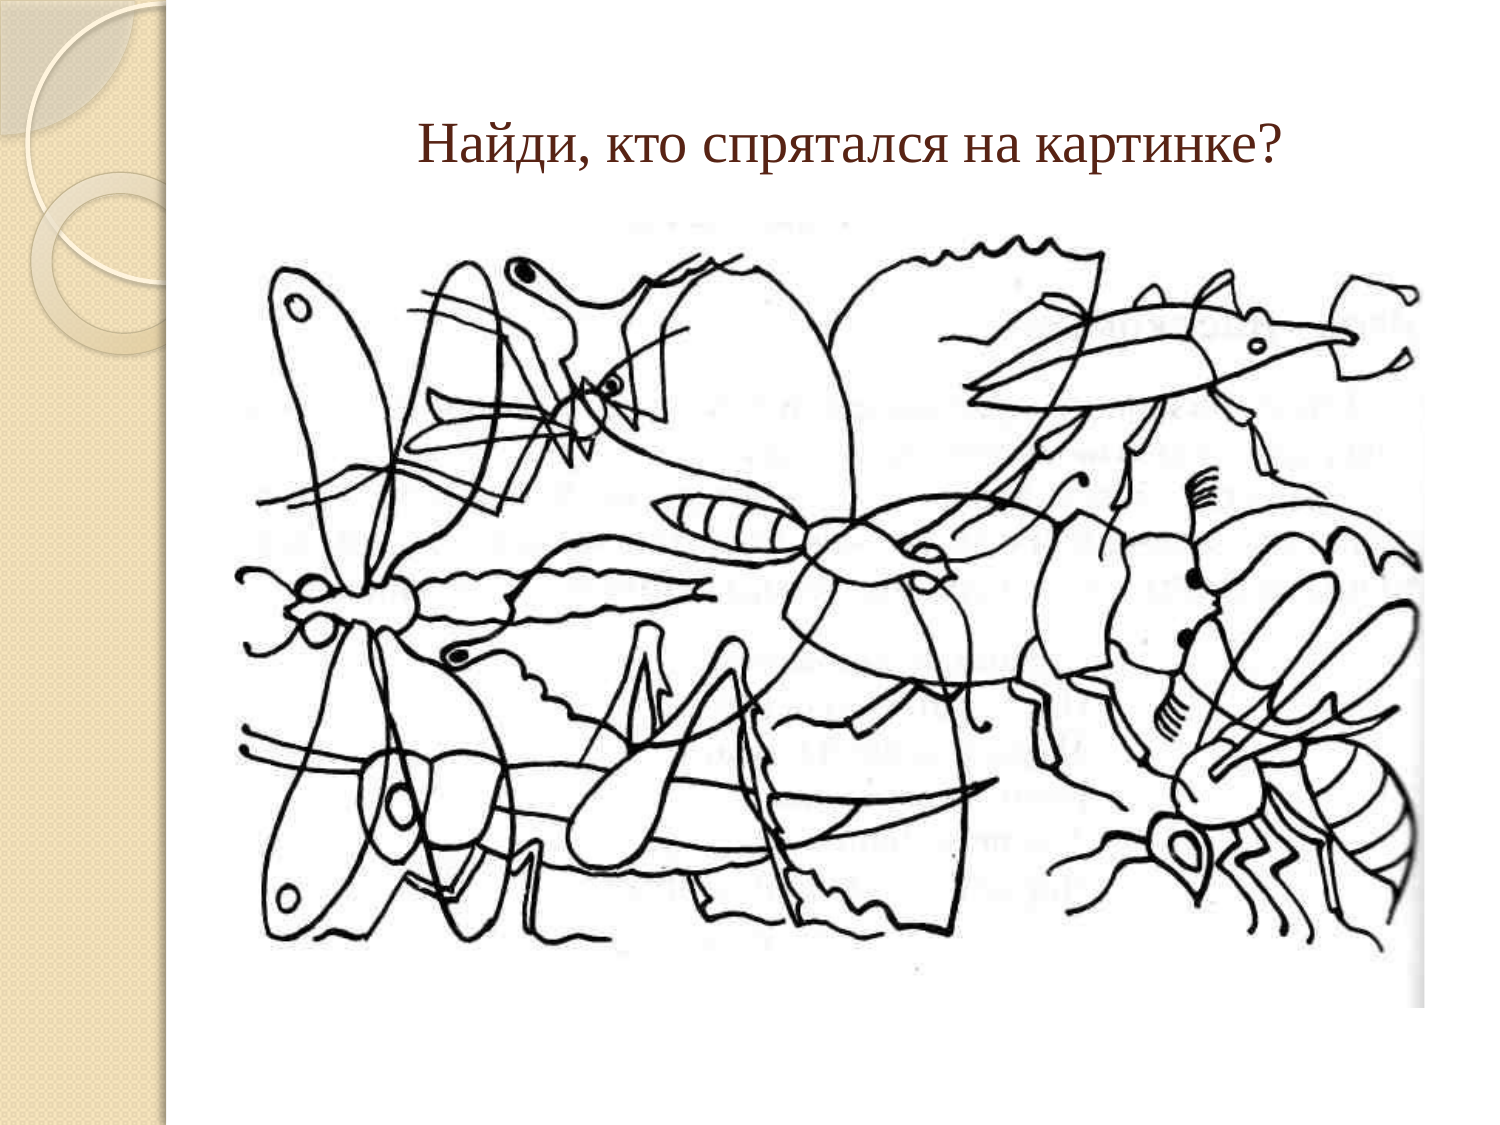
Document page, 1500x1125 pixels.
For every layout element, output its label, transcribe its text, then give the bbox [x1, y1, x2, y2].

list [234, 222, 1425, 1008]
title Найди, кто спрятался на картинке? [235, 45, 1466, 233]
